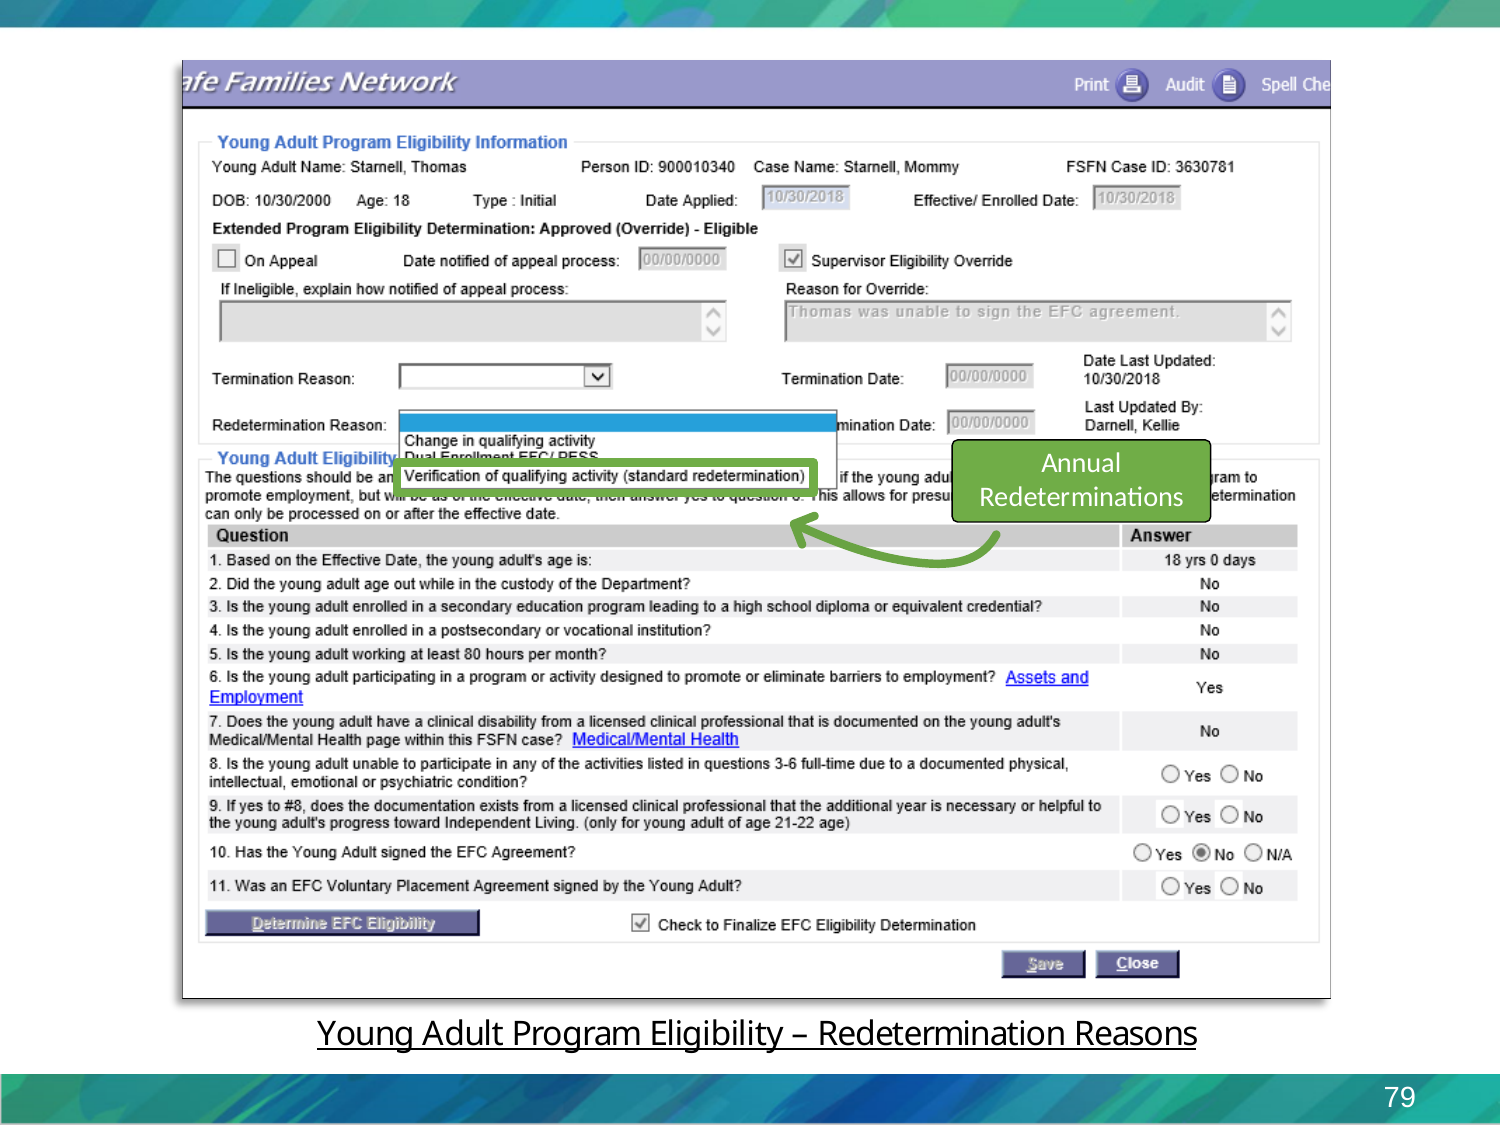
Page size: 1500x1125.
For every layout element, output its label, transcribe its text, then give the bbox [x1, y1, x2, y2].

picture [0, 0, 1500, 1125]
slide_number 79 [1080, 1070, 1431, 1125]
